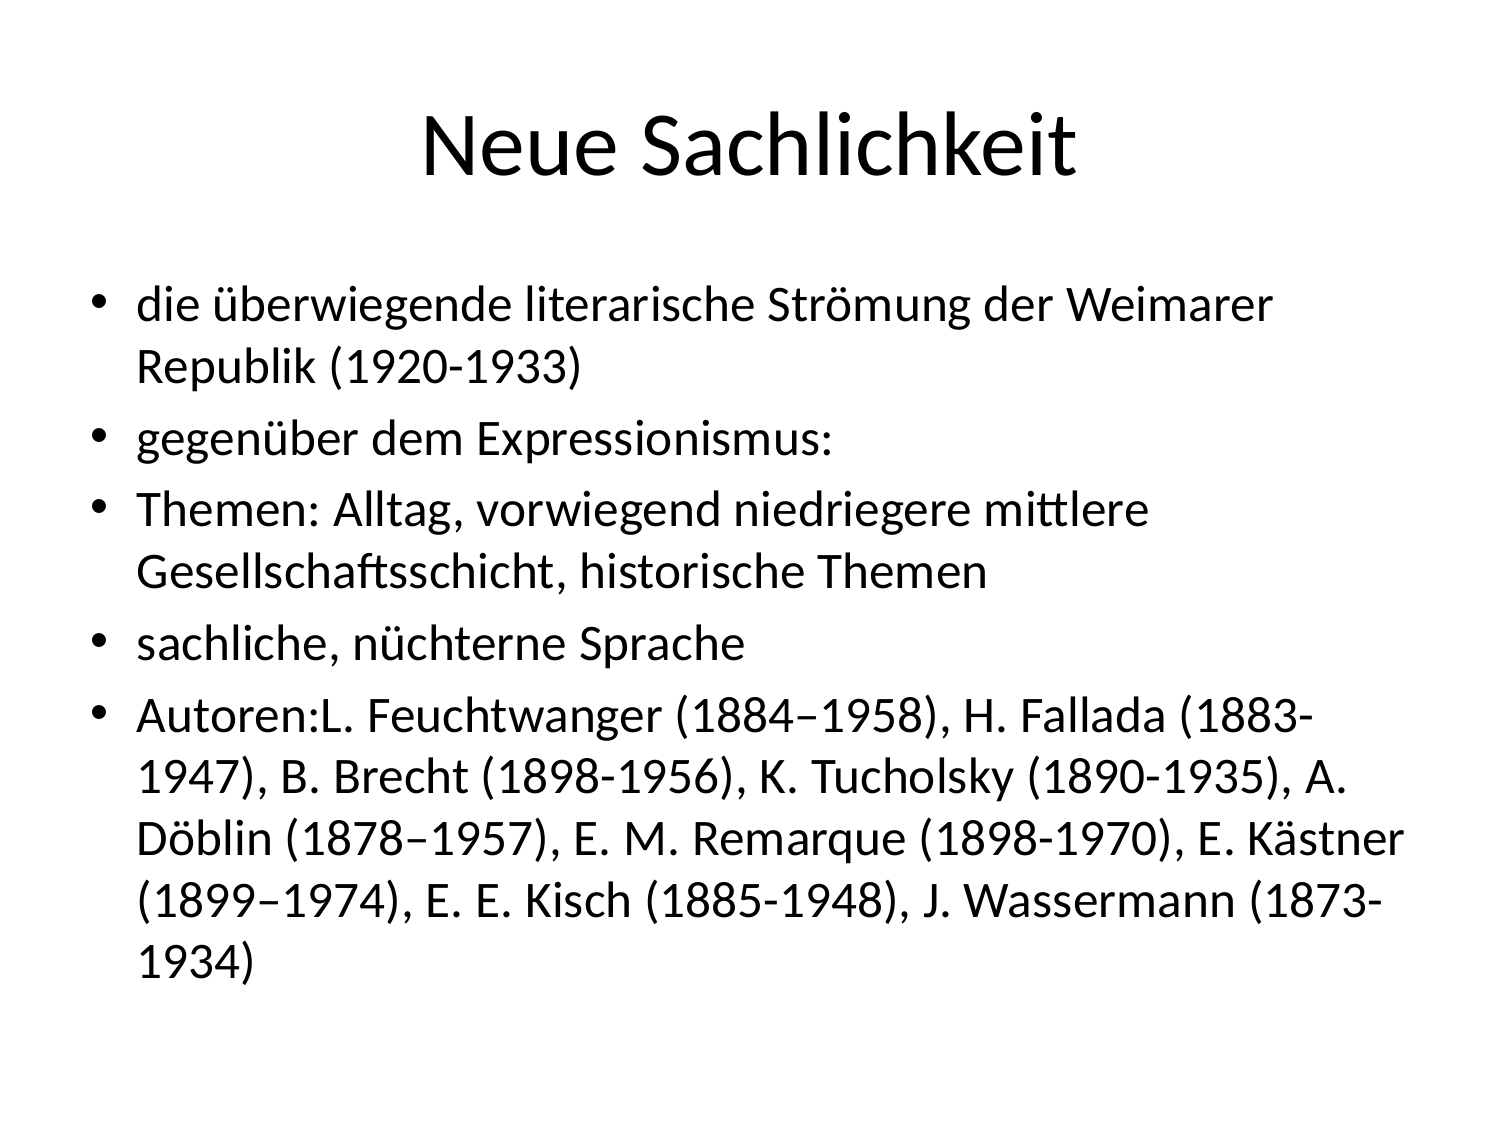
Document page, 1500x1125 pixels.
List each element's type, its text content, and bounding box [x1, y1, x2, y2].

title Neue Sachlichkeit [75, 45, 1425, 233]
list die überwiegende literarische Strömung der Weimarer Republik (1920-1933) gegenüber dem Expressionismus: Themen: Alltag, vorwiegend niedriegere mittlere Gesellschaftsschicht, historische Themen sachliche, nüchterne Sprache Autoren:L. Feuchtwanger (1884–1958), H. Fallada (1883-1947), B. Brecht (1898-1956), K. Tucholsky (1890-1935), A. Döblin (1878–1957), E. M. Remarque (1898-1970), E. Kästner (1899–1974), E. E. Kisch (1885-1948), J. Wassermann (1873-1934) [75, 262, 1459, 1005]
